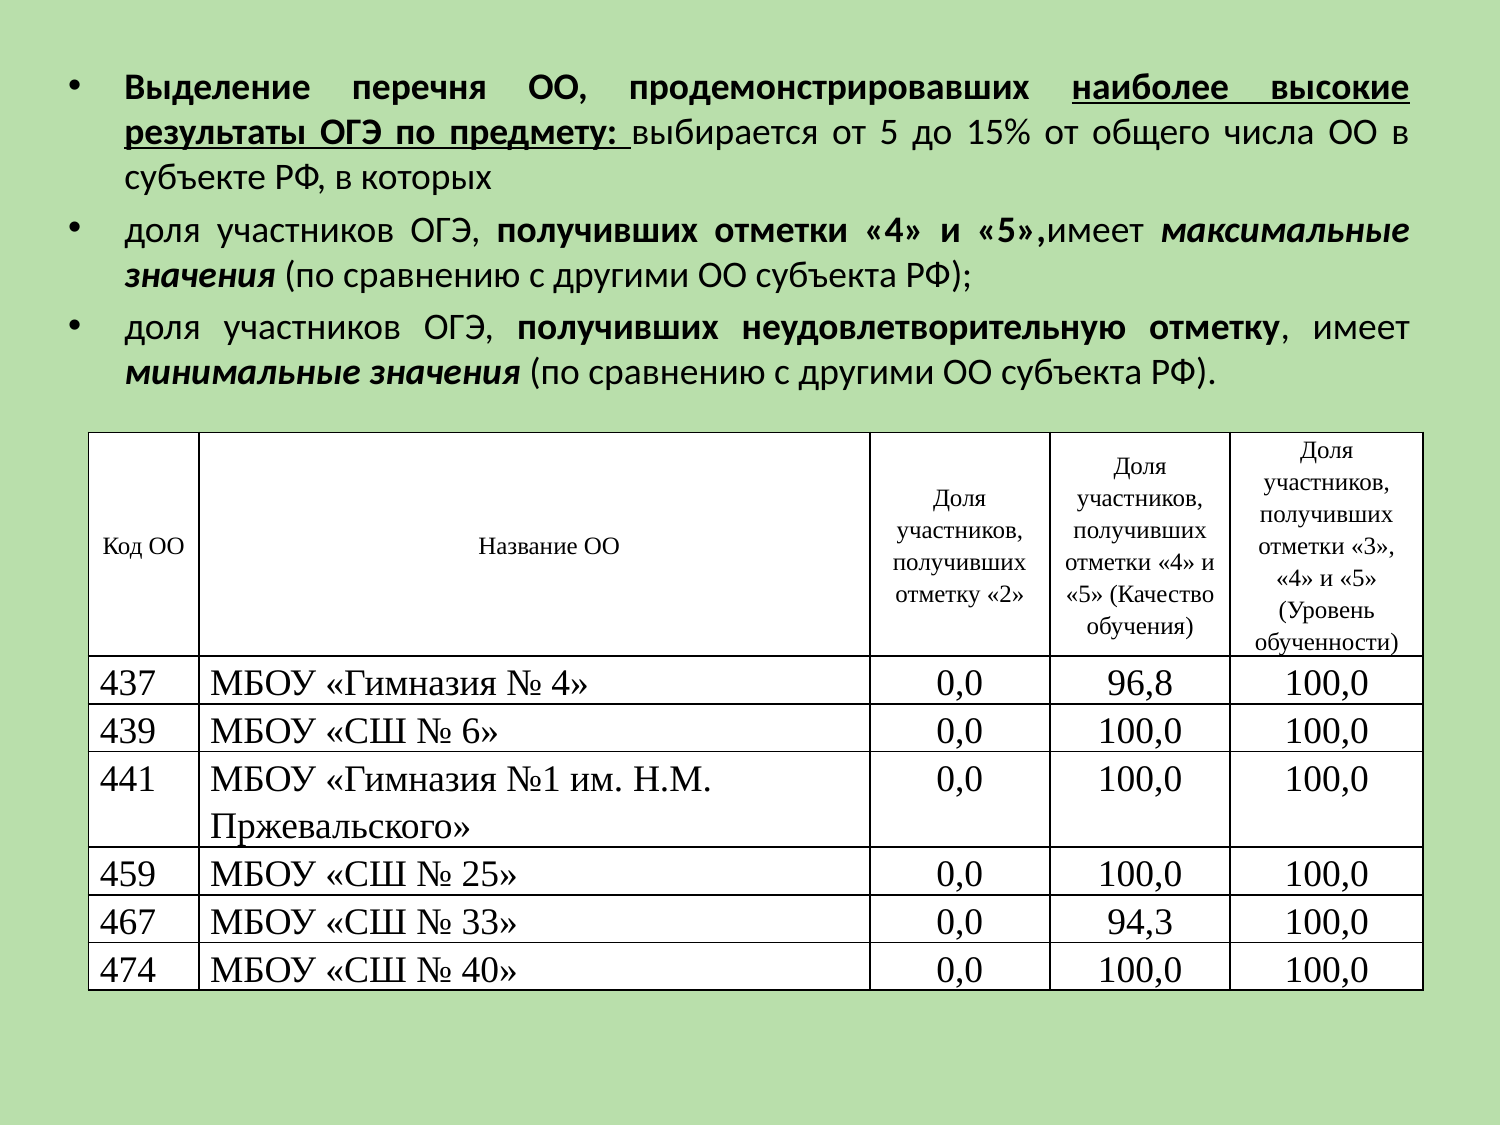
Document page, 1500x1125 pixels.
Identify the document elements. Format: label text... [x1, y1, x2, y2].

table_cell МБОУ «СШ № 40» [200, 943, 869, 989]
table_cell 474 [89, 943, 198, 989]
table_cell 100,0 [1231, 657, 1422, 703]
table_header Доля участников, получивших отметки «4» и «5» (Качество обучения) [1051, 433, 1229, 655]
table_cell 0,0 [871, 657, 1049, 703]
table_cell 96,8 [1051, 657, 1229, 703]
table_cell МБОУ «Гимназия №1 им. Н.М. Пржевальского» [200, 752, 869, 846]
table_cell 0,0 [871, 943, 1049, 989]
table_cell МБОУ «СШ № 33» [200, 896, 869, 942]
table_cell 467 [89, 896, 198, 942]
table_cell 100,0 [1231, 752, 1422, 846]
table_cell 100,0 [1051, 752, 1229, 846]
table_cell МБОУ «СШ № 6» [200, 705, 869, 751]
table_cell 437 [89, 657, 198, 703]
table_cell 100,0 [1051, 848, 1229, 894]
table_header Название ОО [200, 433, 869, 655]
table_cell 94,3 [1051, 896, 1229, 942]
table_cell 100,0 [1231, 848, 1422, 894]
table_cell 100,0 [1231, 896, 1422, 942]
table_cell 0,0 [871, 752, 1049, 846]
table_cell 0,0 [871, 705, 1049, 751]
table_cell МБОУ «Гимназия № 4» [200, 657, 869, 703]
table_cell 439 [89, 705, 198, 751]
table_cell 459 [89, 848, 198, 894]
table_cell 100,0 [1051, 943, 1229, 989]
table_header Доля участников, получивших отметку «2» [871, 433, 1049, 655]
table_cell МБОУ «СШ № 25» [200, 848, 869, 894]
table_header Доля участников, получивших отметки «3», «4» и «5» (Уровень обученности) [1231, 433, 1422, 655]
table_cell 441 [89, 752, 198, 846]
table_cell 100,0 [1231, 705, 1422, 751]
table_header Код ОО [89, 433, 198, 655]
table_cell 0,0 [871, 848, 1049, 894]
table_cell 0,0 [871, 896, 1049, 942]
table_cell 100,0 [1051, 705, 1229, 751]
table_cell 100,0 [1231, 943, 1422, 989]
list Выделение перечня ОО, продемонстрировавших наиболее высокие результаты ОГЭ по предмету: выбирается от 5 до 15% от общего числа ОО в субъекте РФ, в которых доля участников ОГЭ, получивших отметки «4» и «5»,имеет максимальные значения (по сравнению с другими ОО субъекта РФ); доля участников ОГЭ, получивших неудовлетворительную отметку, имеет минимальные значения (по сравнению с другими ОО субъекта РФ). [53, 54, 1425, 421]
